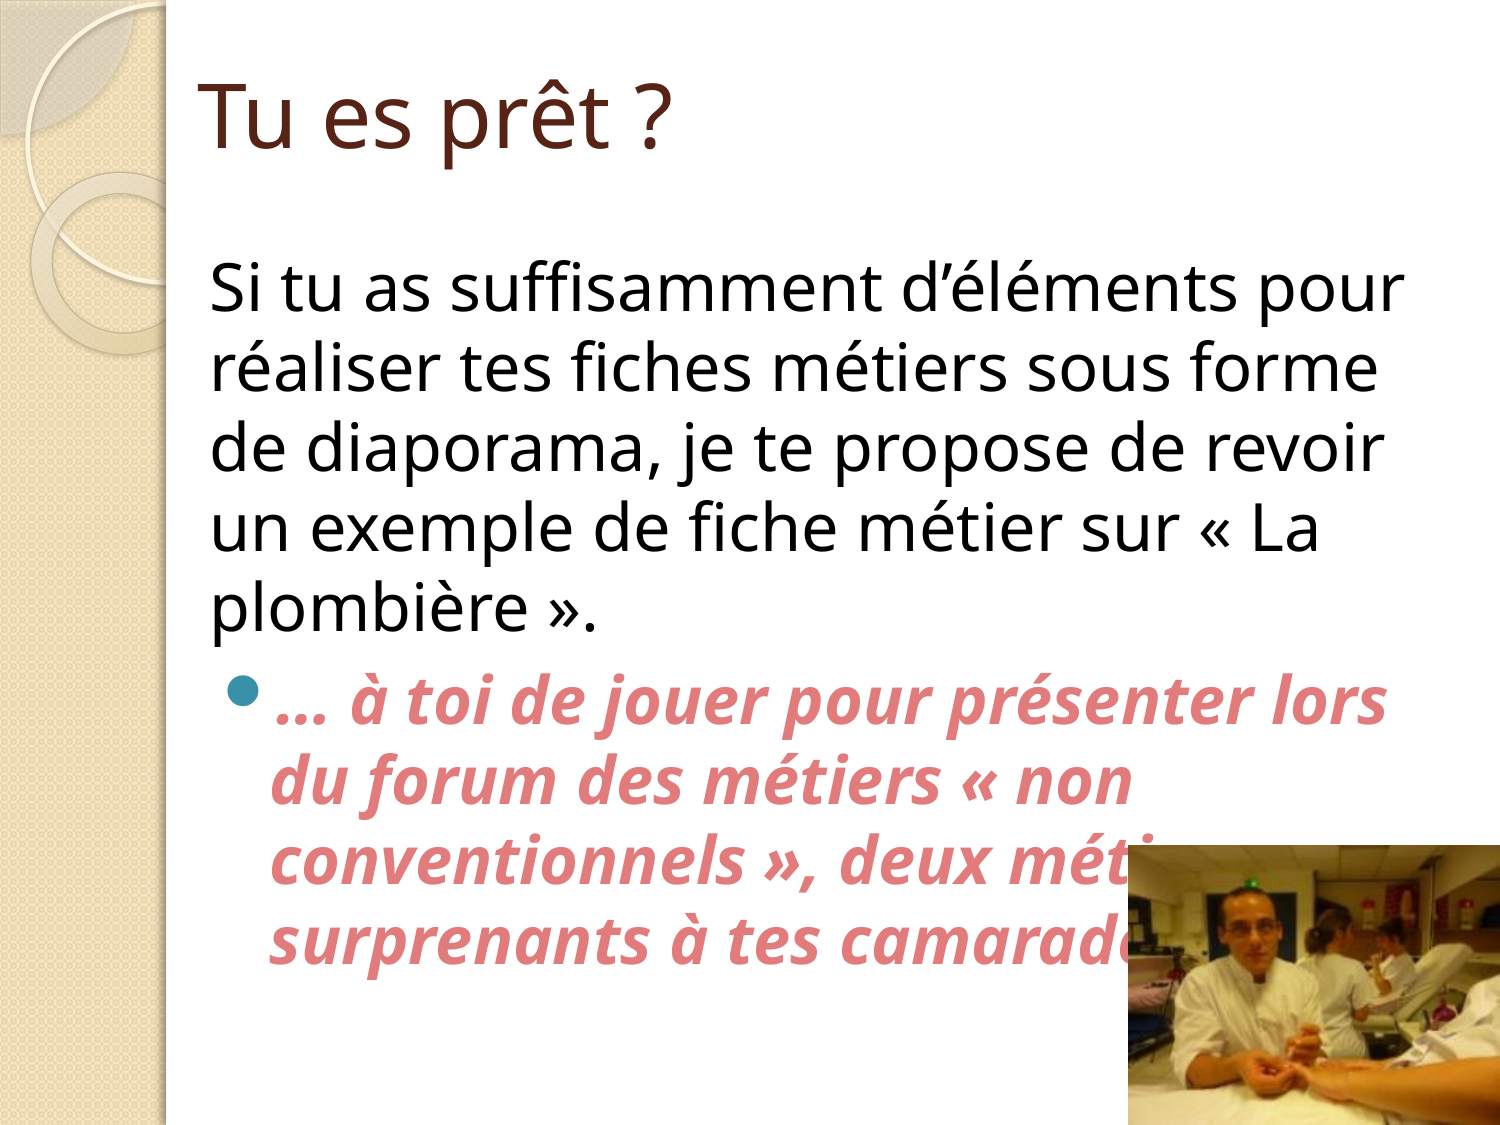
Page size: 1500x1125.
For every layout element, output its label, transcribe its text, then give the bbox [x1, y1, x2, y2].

title Tu es prêt ? [183, 19, 1413, 207]
picture [1128, 845, 1500, 1125]
list Si tu as suffisamment d’éléments pour réaliser tes fiches métiers sous forme de diaporama, je te propose de revoir un exemple de fiche métier sur « La plombière ». … à toi de jouer pour présenter lors du forum des métiers « non conventionnels », deux métiers surprenants à tes camarades. [194, 237, 1466, 1025]
